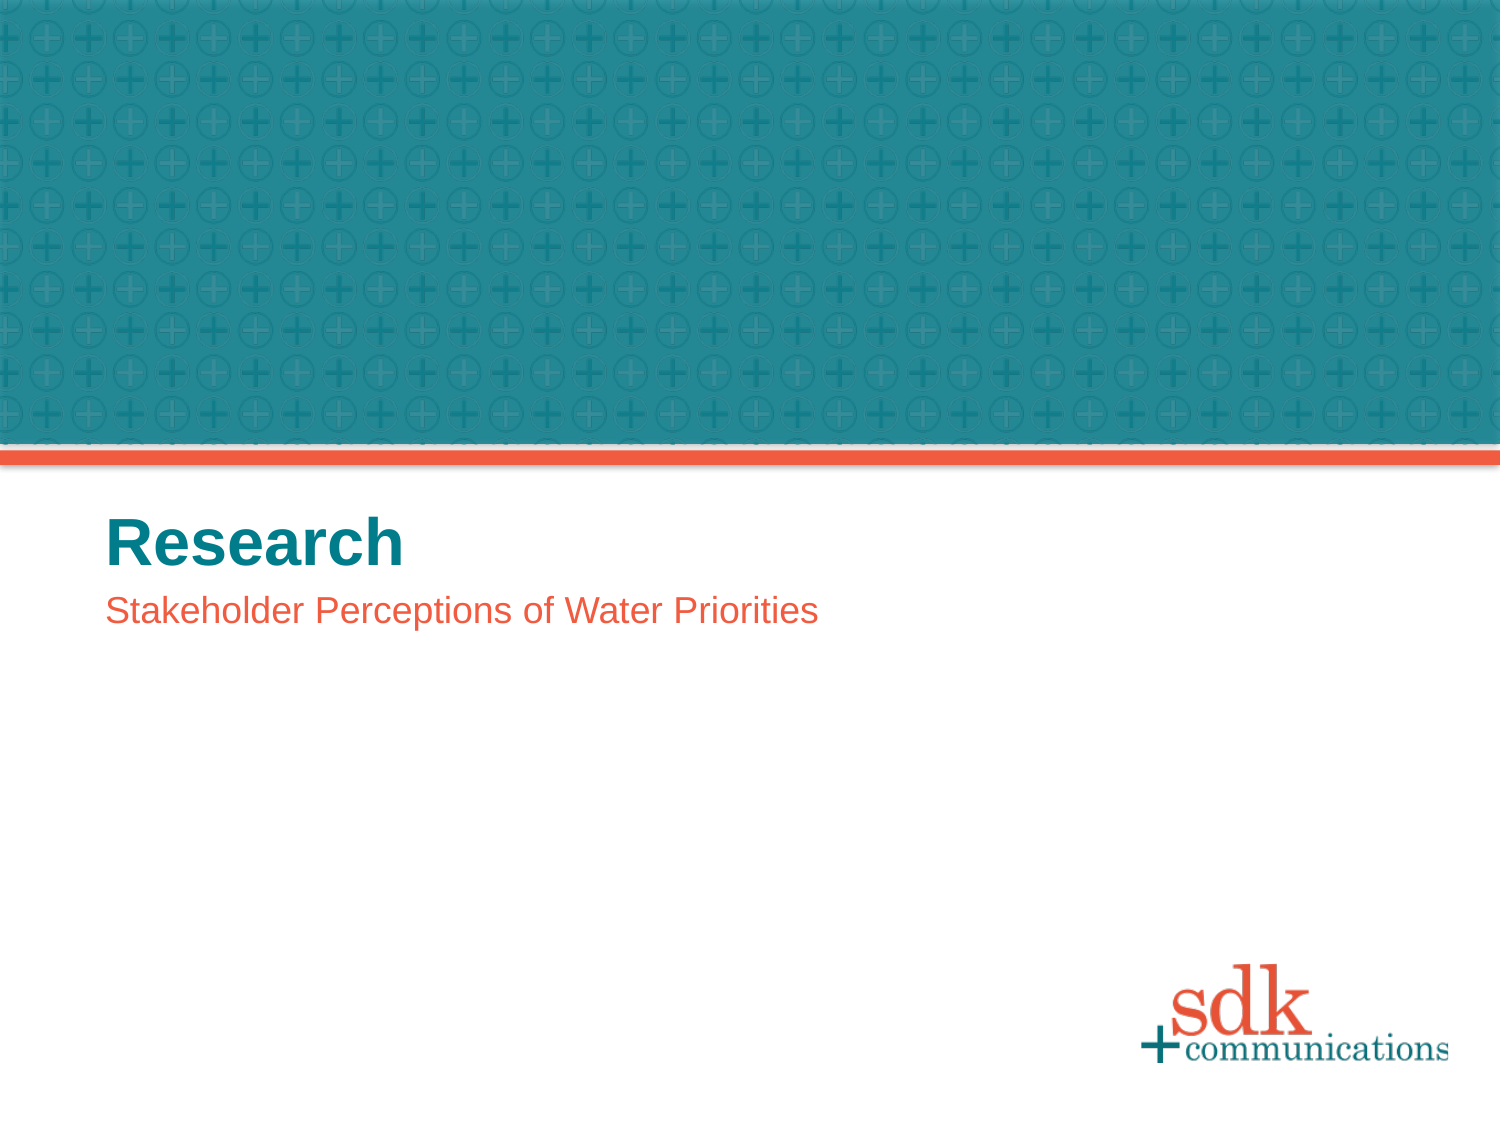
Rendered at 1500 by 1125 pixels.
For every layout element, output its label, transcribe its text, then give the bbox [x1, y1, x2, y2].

list Stakeholder Perceptions of Water Priorities [105, 585, 1285, 796]
list Research [105, 498, 1285, 579]
